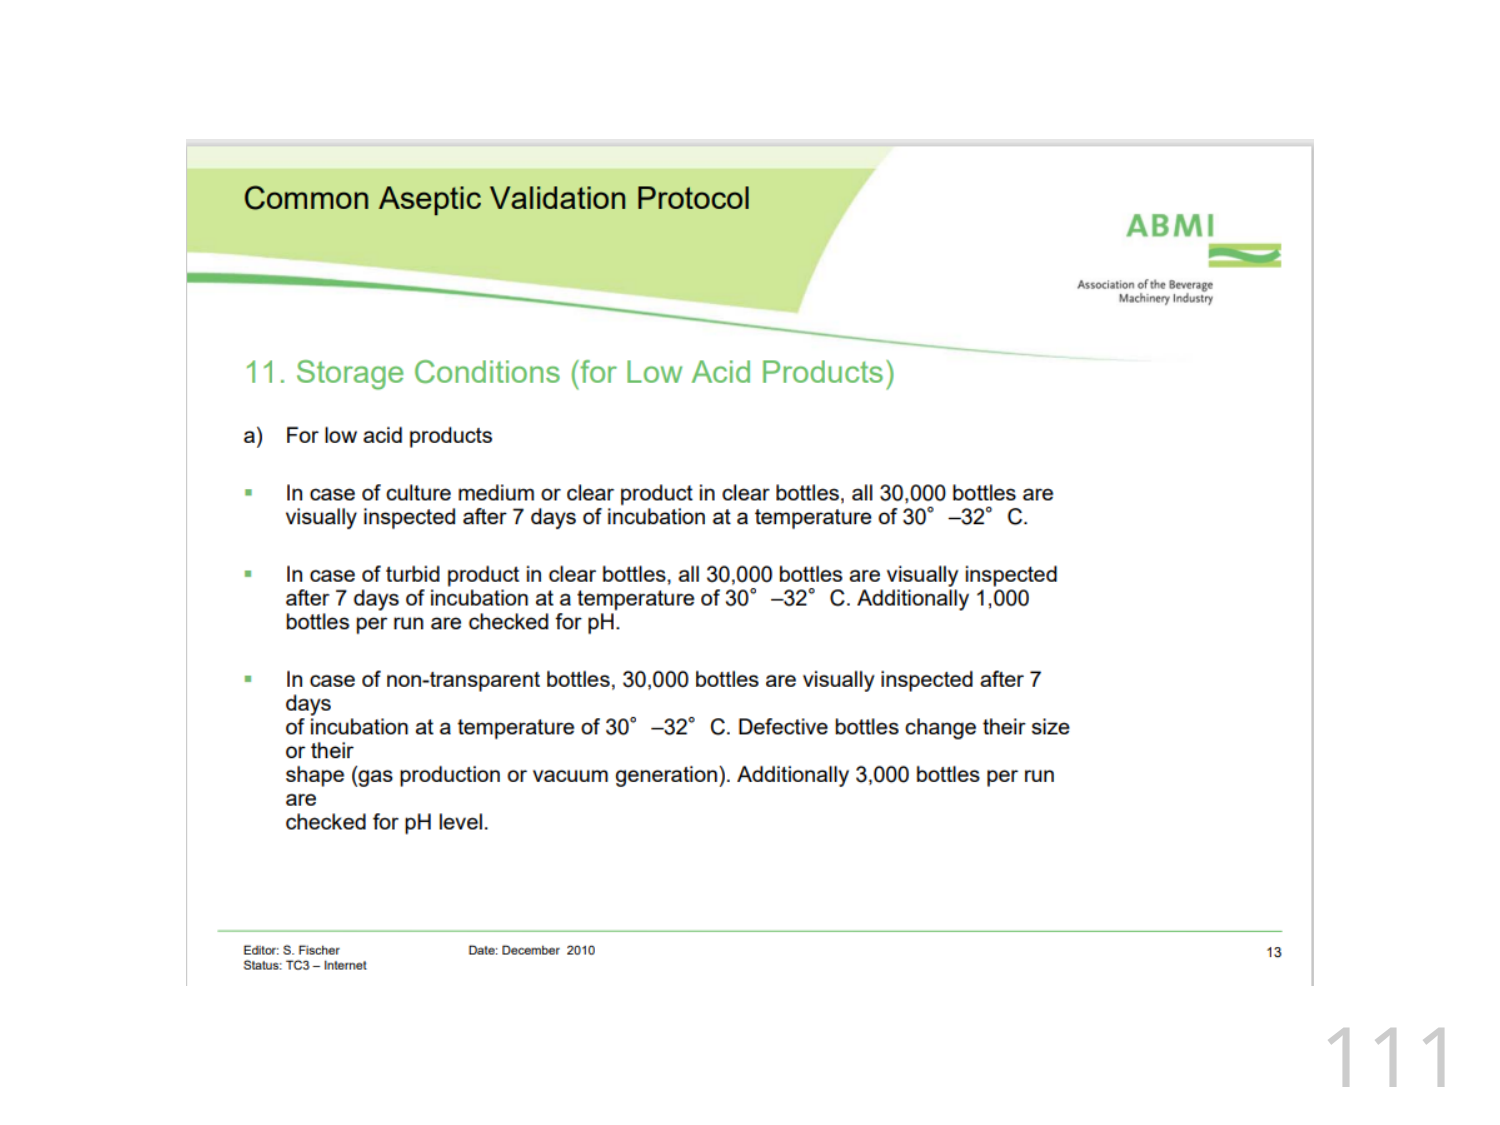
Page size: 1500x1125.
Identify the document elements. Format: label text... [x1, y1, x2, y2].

picture [185, 139, 1314, 986]
slide_number 111 [1117, 895, 1478, 1125]
